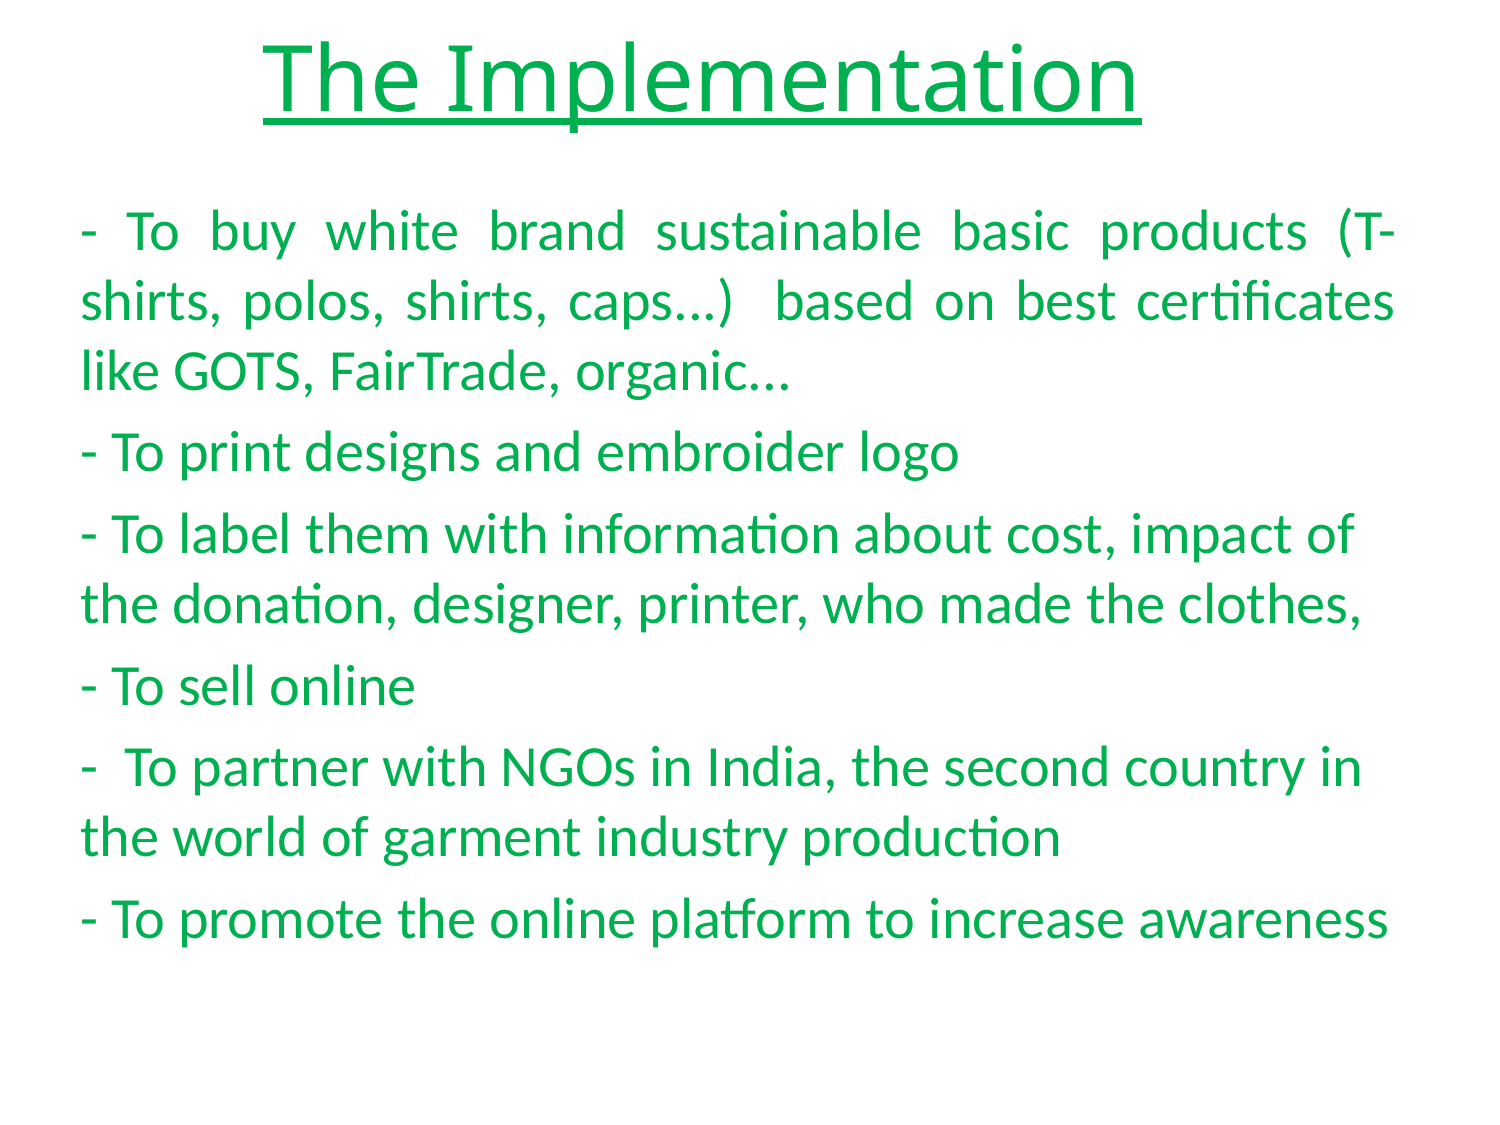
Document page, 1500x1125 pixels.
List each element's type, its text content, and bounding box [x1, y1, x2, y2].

subtitle - To buy white brand sustainable basic products (T-shirts, polos, shirts, caps...) based on best certificates like GOTS, FairTrade, organic... - To print designs and embroider logo - To label them with information about cost, impact of the donation, designer, printer, who made the clothes, - To sell online - To partner with NGOs in India, the second country in the world of garment industry production - To promote the online platform to increase awareness [64, 184, 1412, 1035]
title The Implementation [64, 0, 1340, 149]
